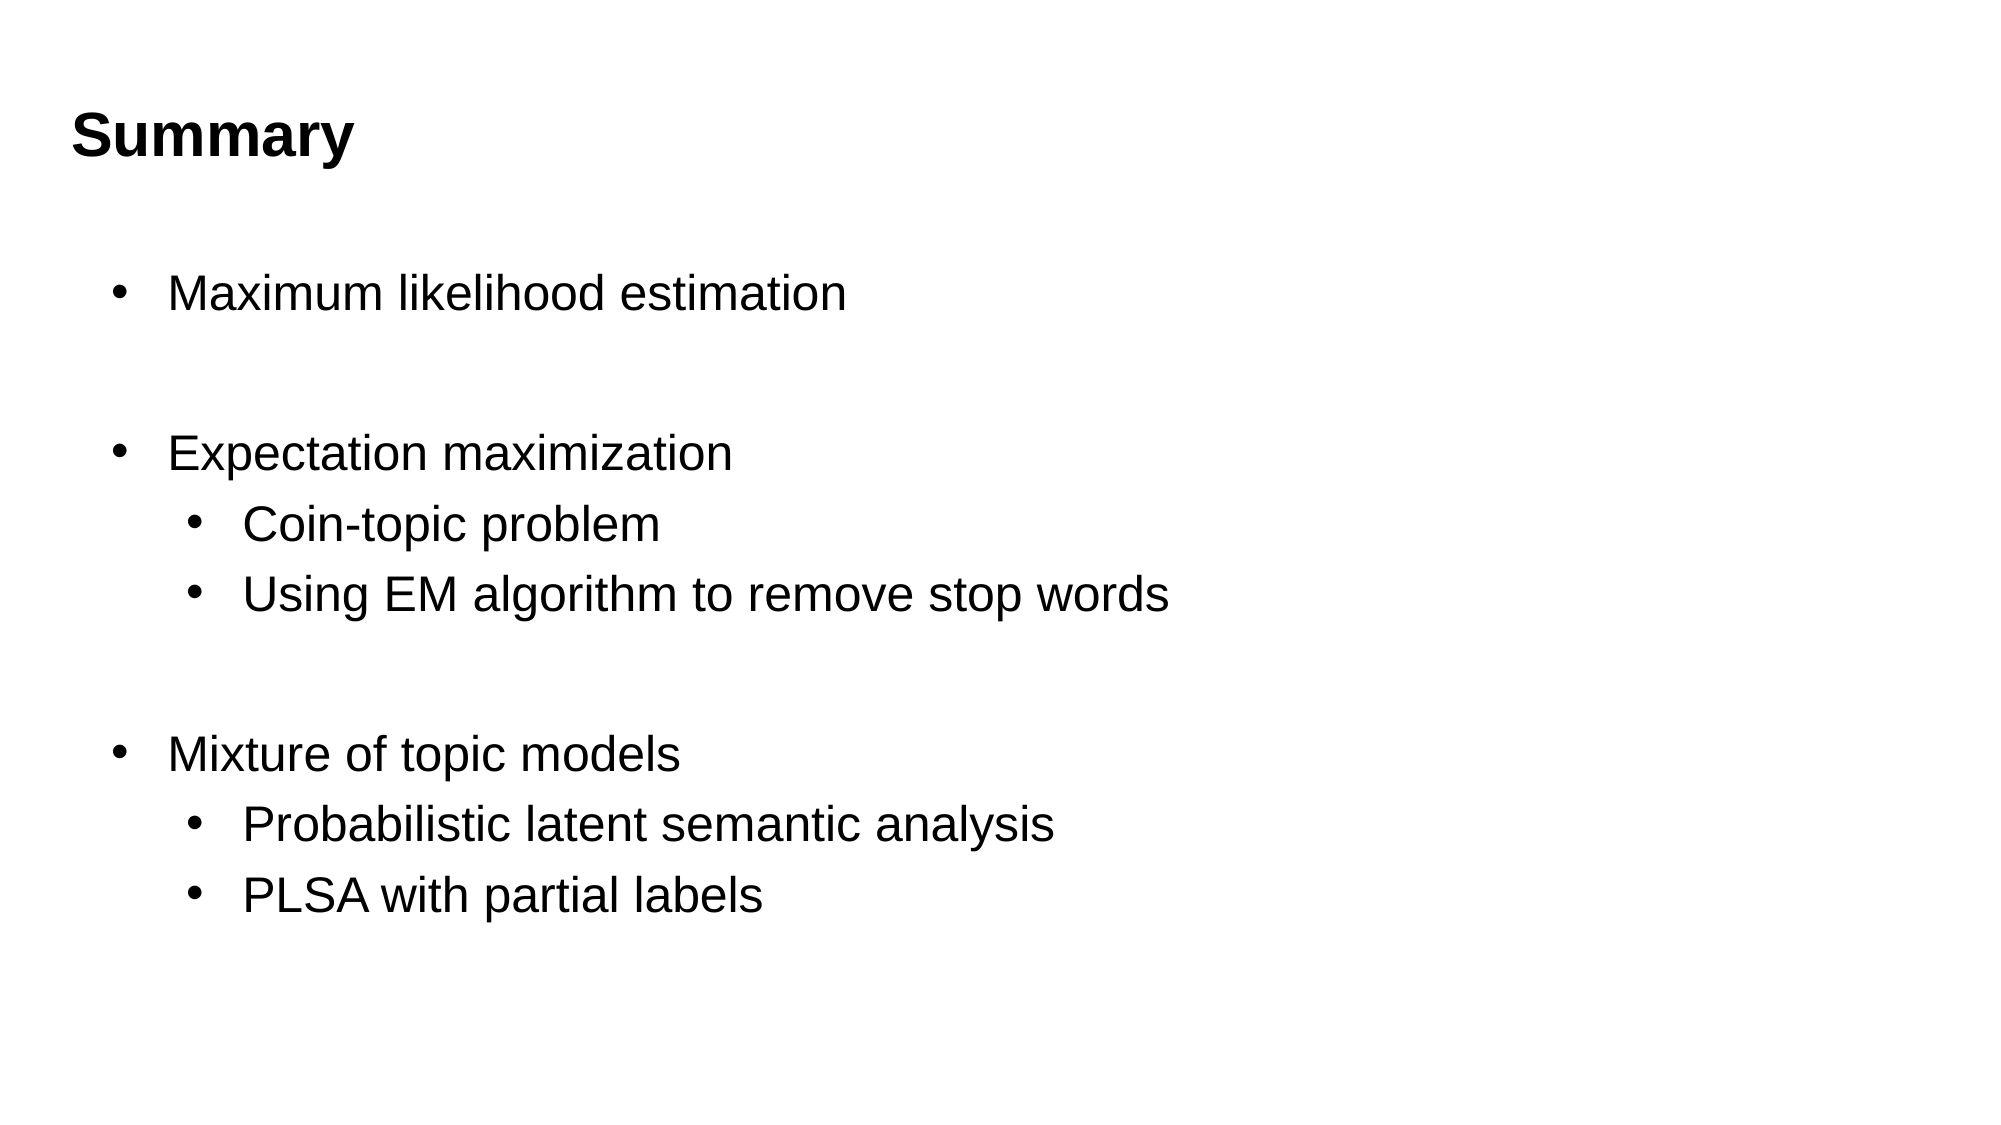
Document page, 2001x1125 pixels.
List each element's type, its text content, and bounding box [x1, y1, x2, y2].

list Maximum likelihood estimation Expectation maximization Coin-topic problem Using EM algorithm to remove stop words Mixture of topic models Probabilistic latent semantic analysis PLSA with partial labels [103, 252, 1916, 1074]
title Summary [62, 86, 1795, 196]
